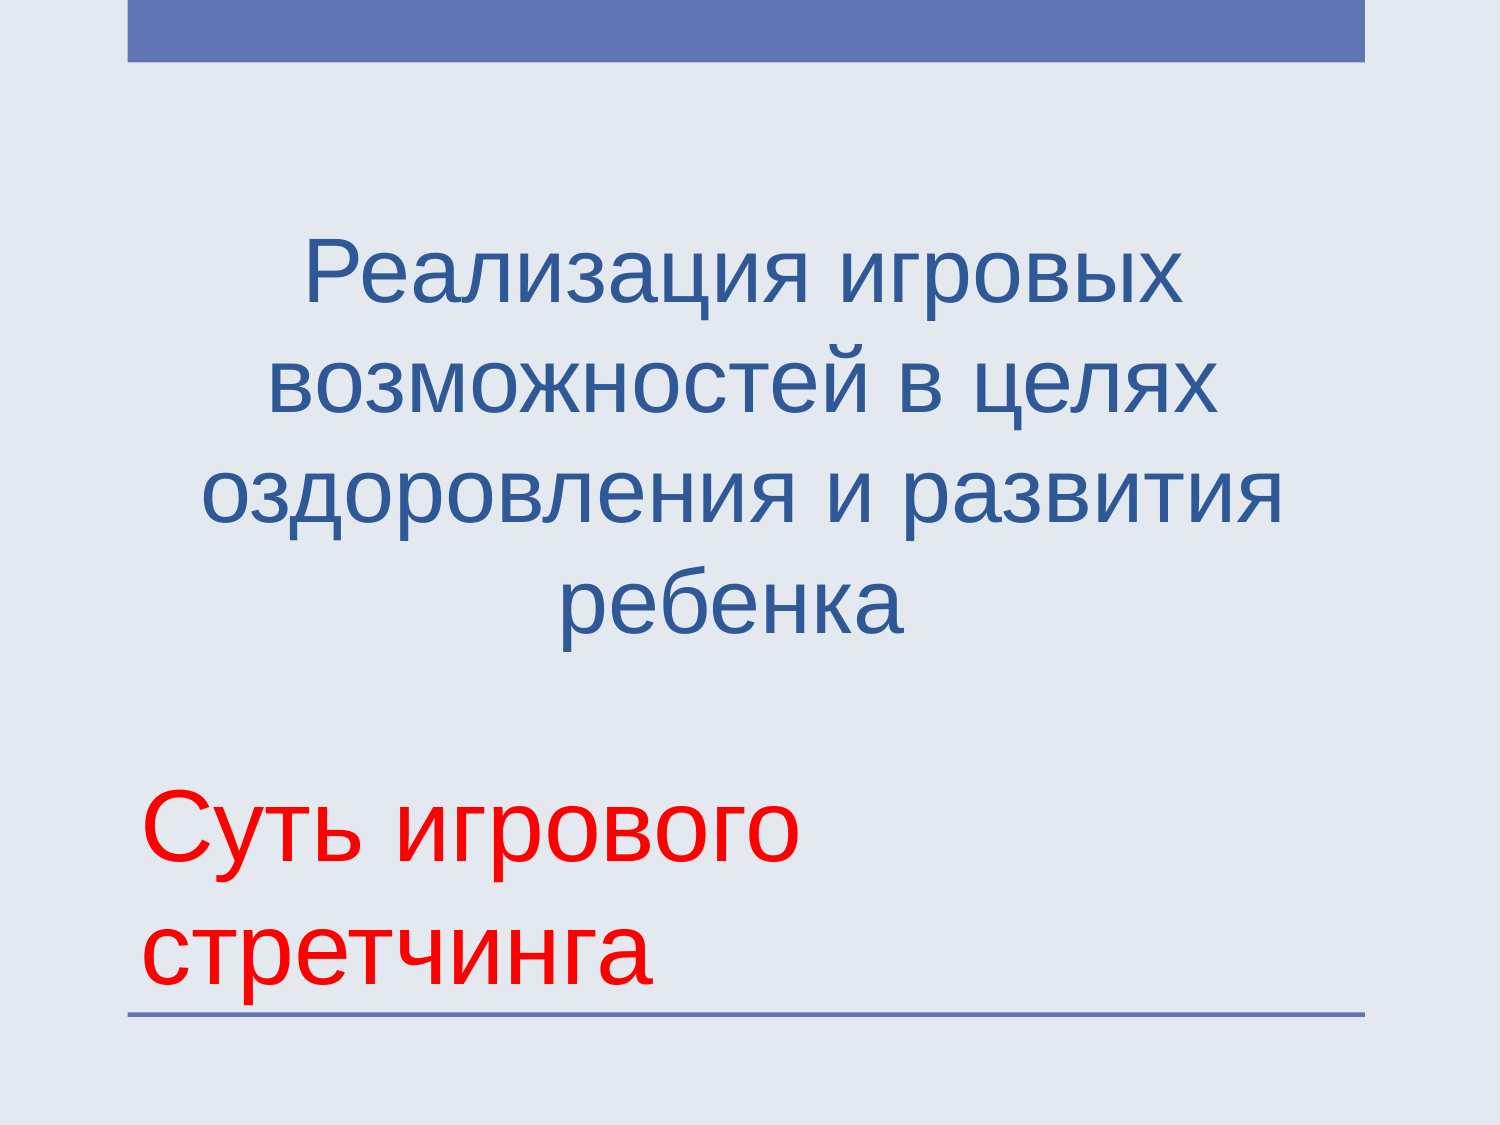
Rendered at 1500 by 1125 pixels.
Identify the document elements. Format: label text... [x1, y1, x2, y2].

title Суть игрового стретчинга [125, 750, 1238, 1013]
list Реализация игровых возможностей в целях оздоровления и развития ребенка [125, 112, 1363, 750]
